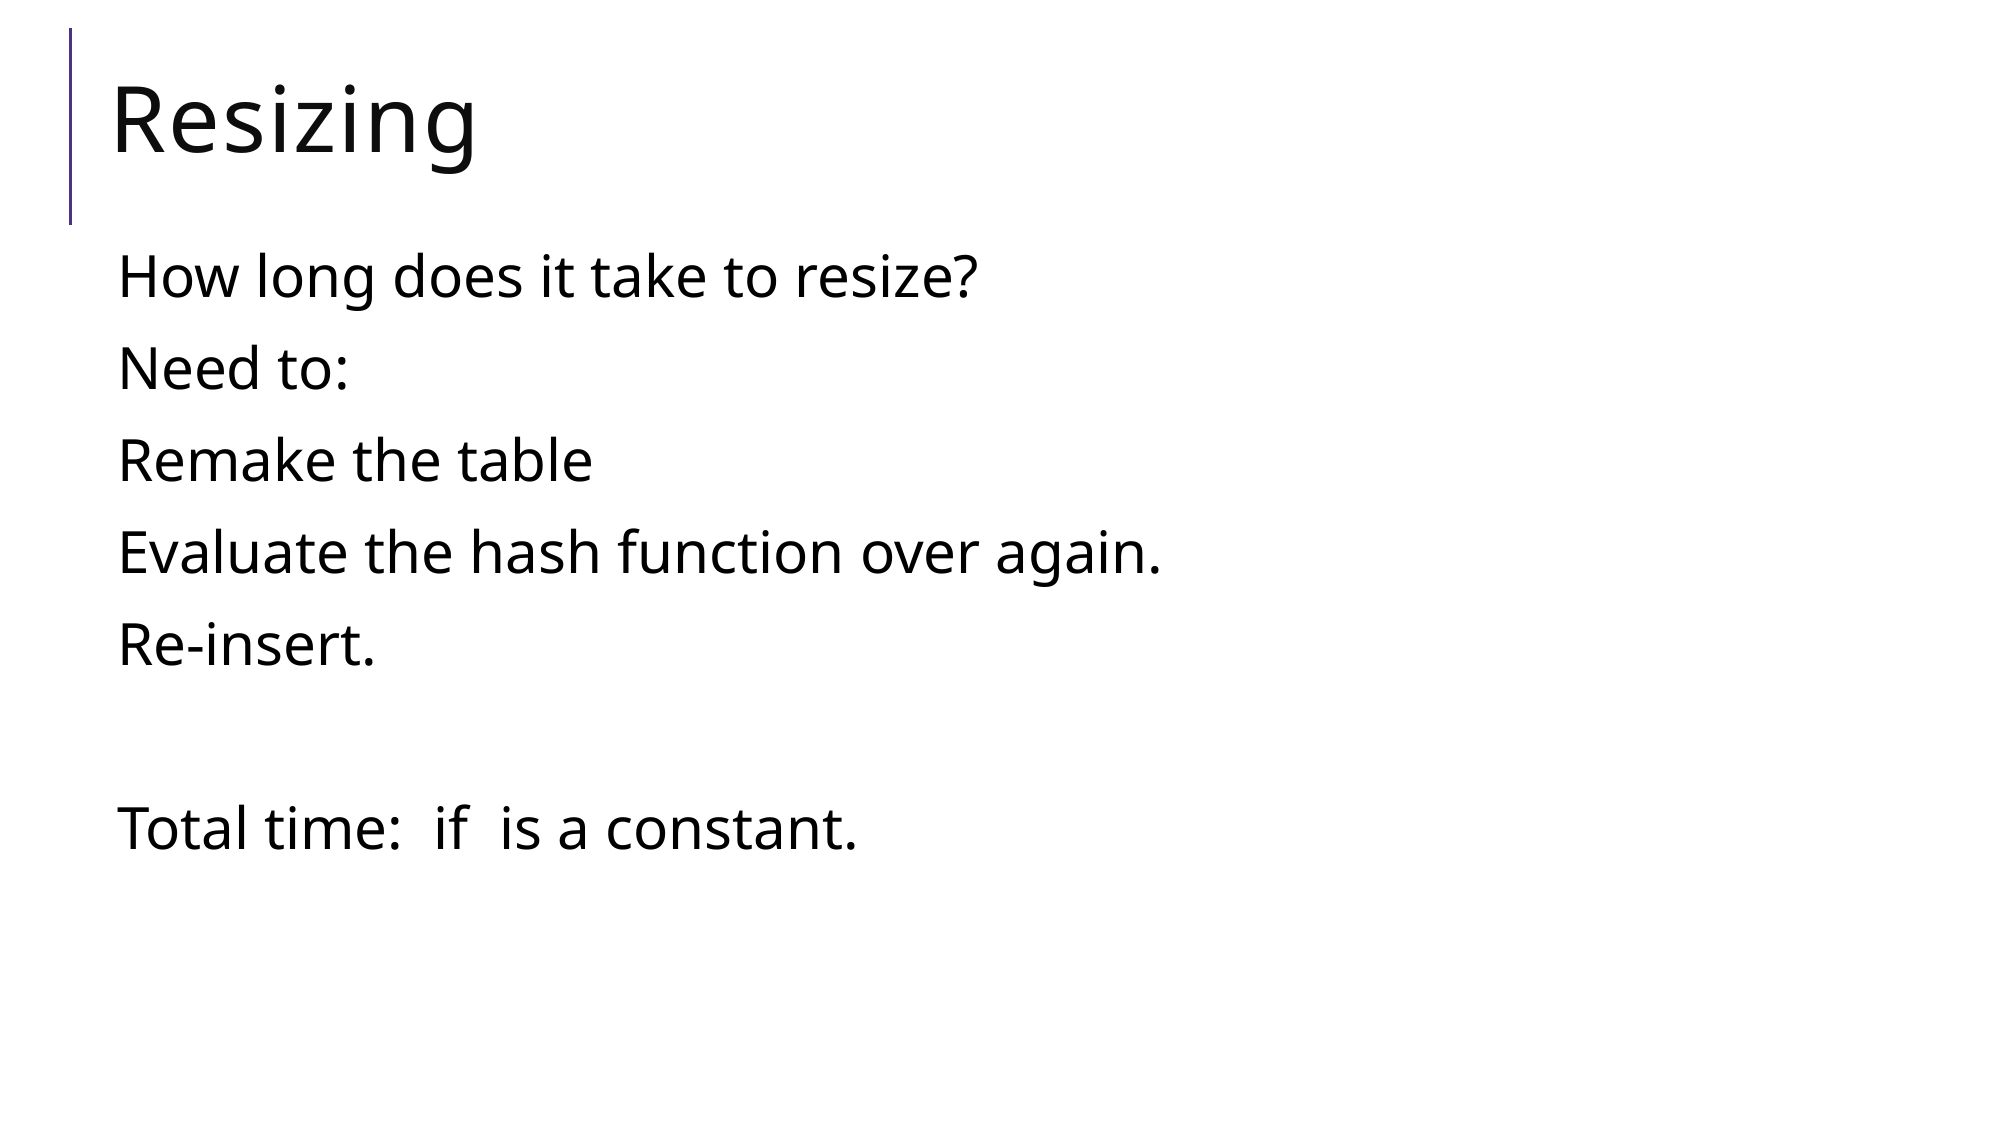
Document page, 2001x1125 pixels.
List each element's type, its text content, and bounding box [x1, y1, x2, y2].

title Resizing [94, 43, 1930, 210]
